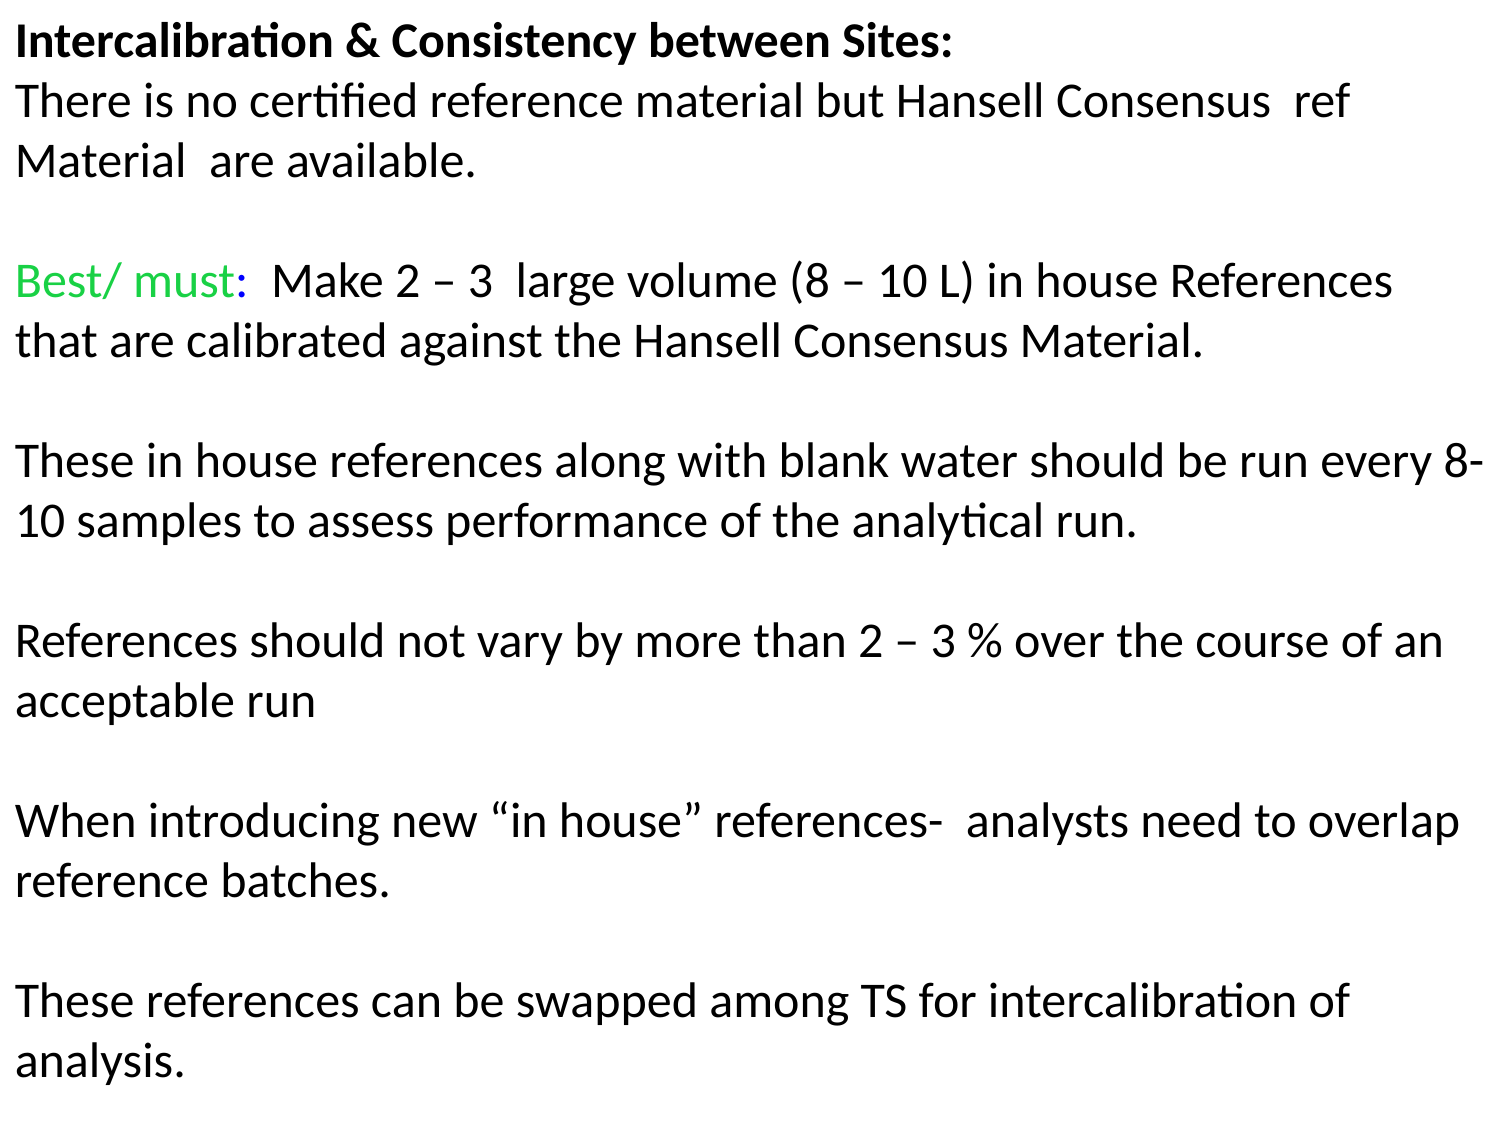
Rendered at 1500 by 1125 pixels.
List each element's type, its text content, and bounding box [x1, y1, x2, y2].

text_box Intercalibration & Consistency between Sites: There is no certified reference material but Hansell Consensus ref Material are available. Best/ must: Make 2 – 3 large volume (8 – 10 L) in house References that are calibrated against the Hansell Consensus Material. These in house references along with blank water should be run every 8- 10 samples to assess performance of the analytical run. References should not vary by more than 2 – 3 % over the course of an acceptable run When introducing new “in house” references- analysts need to overlap reference batches. These references can be swapped among TS for intercalibration of analysis. [0, 0, 1500, 1125]
